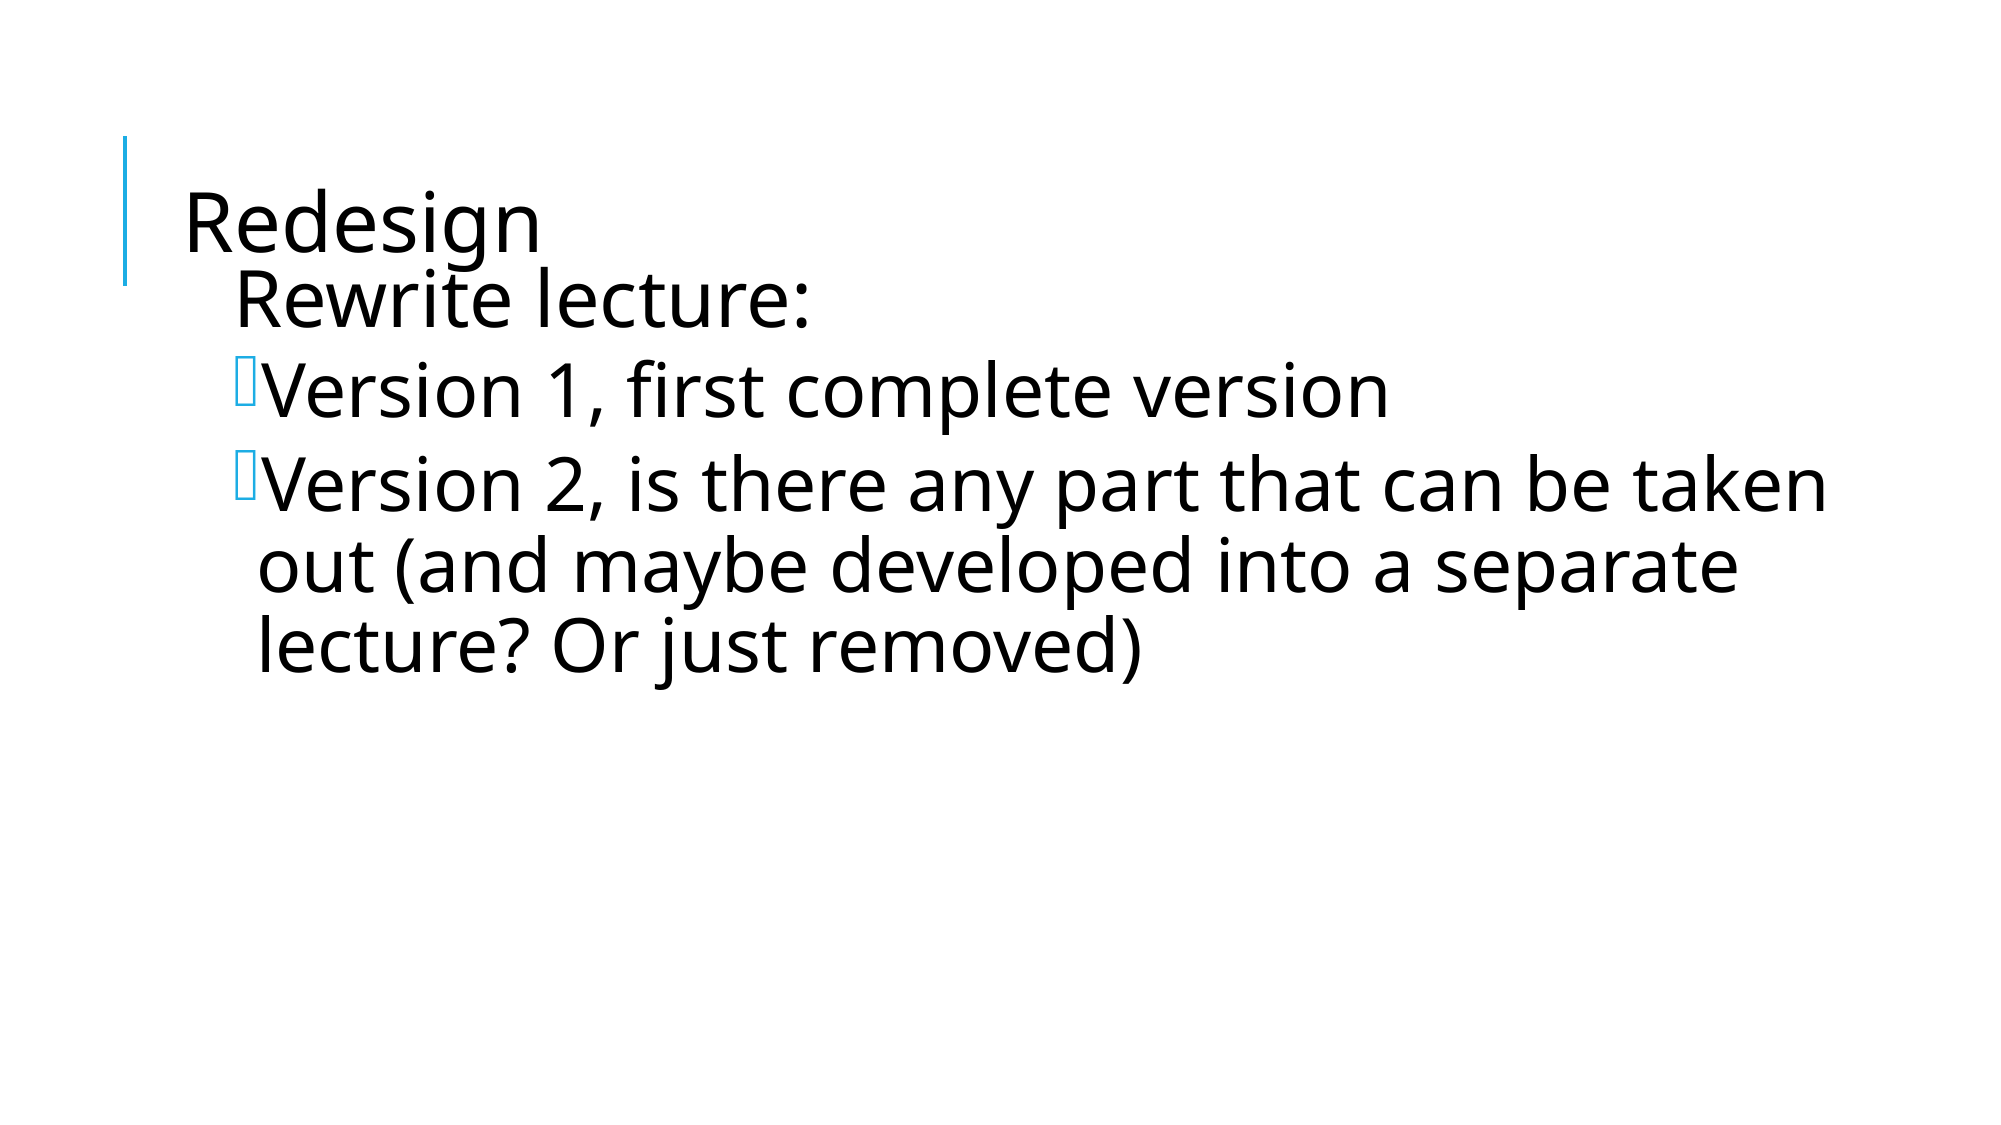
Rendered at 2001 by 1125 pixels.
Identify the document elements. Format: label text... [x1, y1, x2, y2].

title Redesign [168, 96, 1763, 342]
list Rewrite lecture: Version 1, first complete version Version 2, is there any part that can be taken out (and maybe developed into a separate lecture? Or just removed) [205, 251, 1875, 1063]
